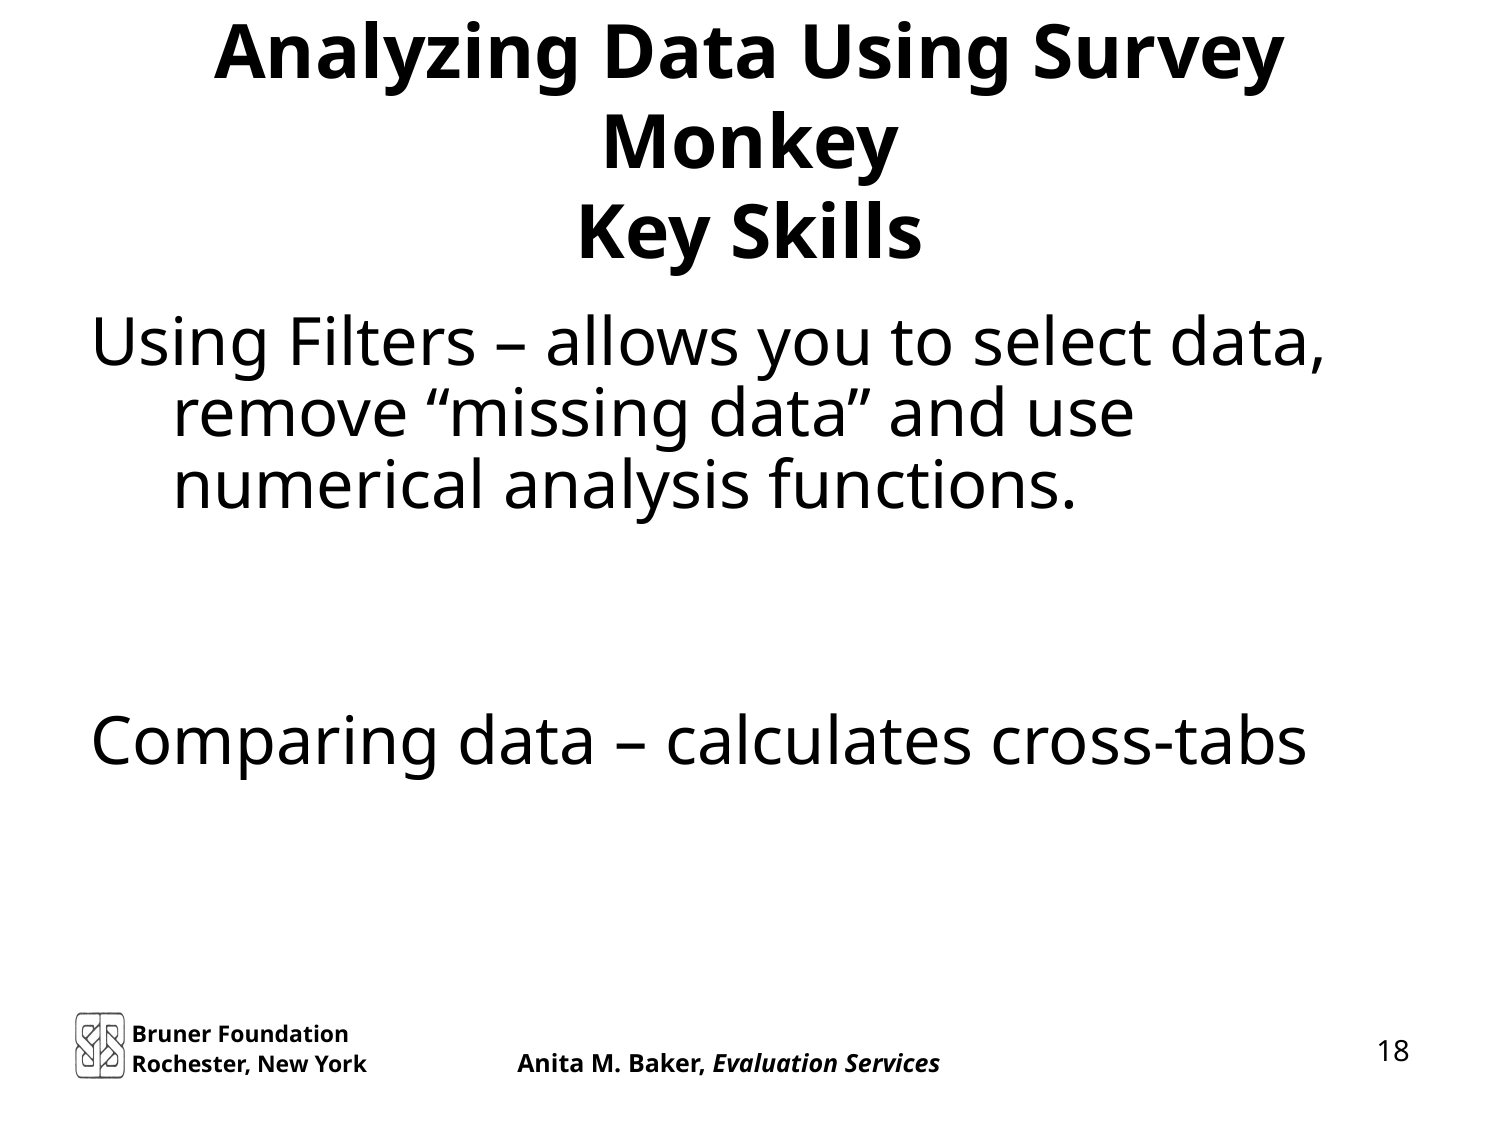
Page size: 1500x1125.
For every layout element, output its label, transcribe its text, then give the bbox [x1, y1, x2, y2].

title Analyzing Data Using Survey Monkey Key Skills [74, 44, 1426, 233]
slide_number 18 [1074, 1024, 1426, 1103]
list Using Filters – allows you to select data, remove “missing data” and use numerical analysis functions. Comparing data – calculates cross-tabs [74, 299, 1426, 1006]
footer Bruner Foundation Rochester, New York Anita M. Baker, Evaluation Services [75, 1012, 1125, 1100]
